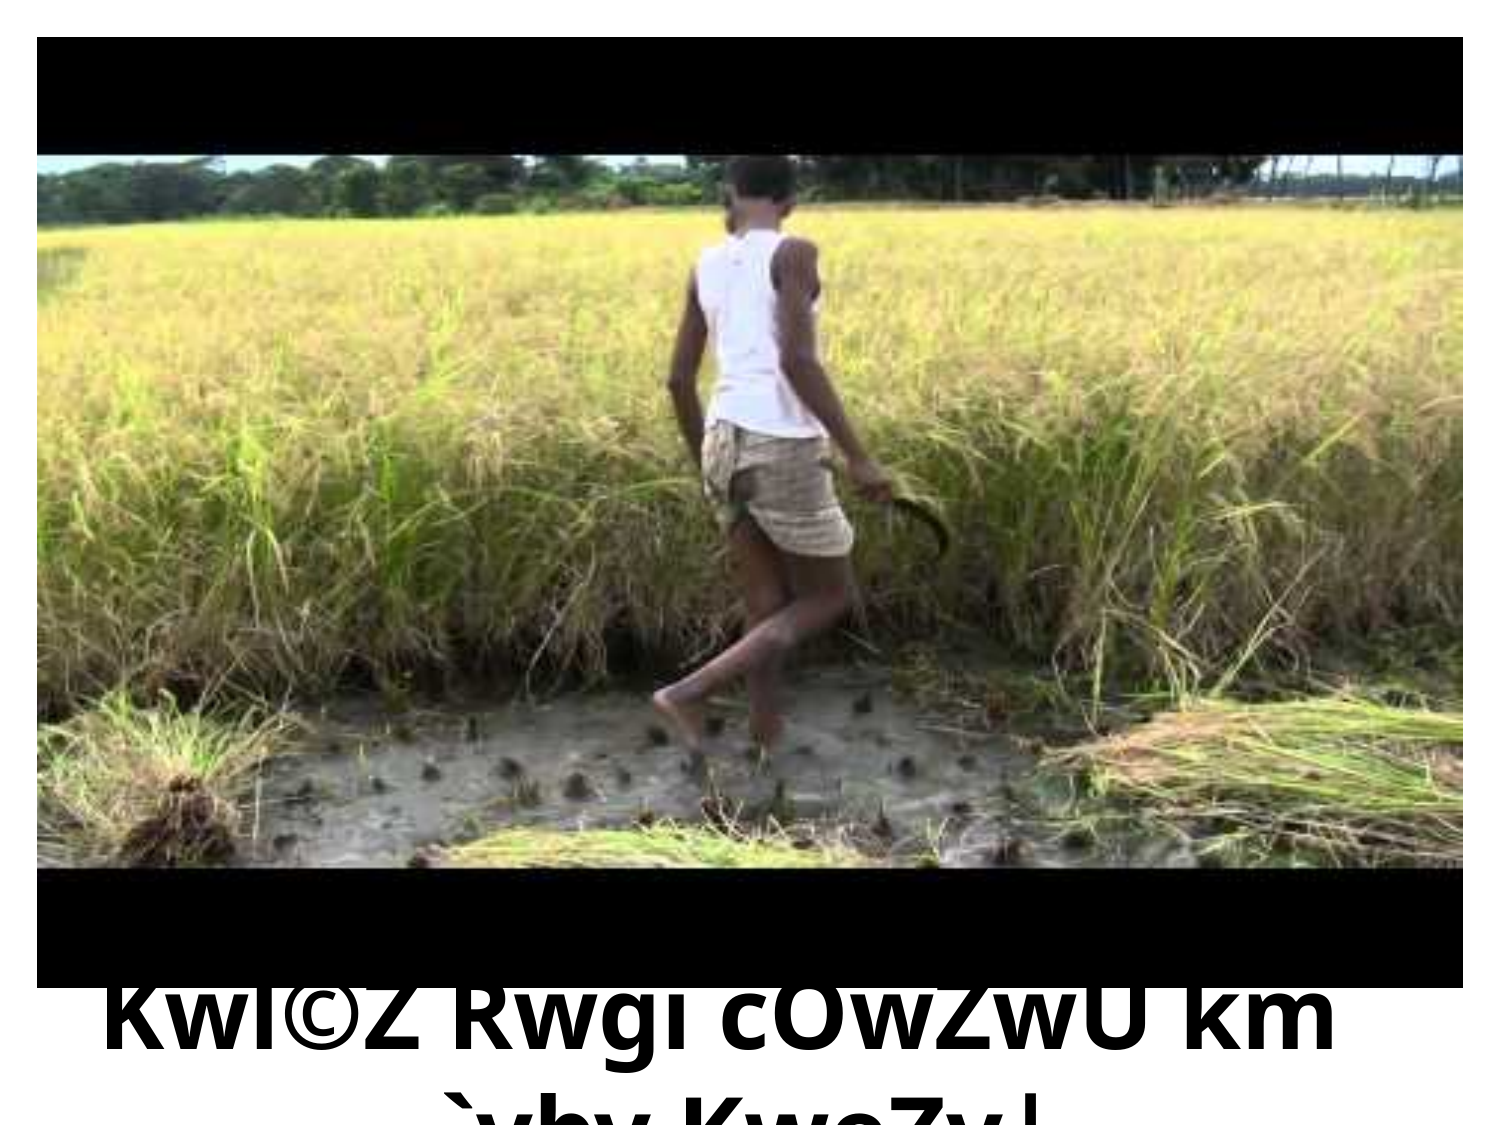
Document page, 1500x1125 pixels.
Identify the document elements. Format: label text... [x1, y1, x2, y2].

text_box Kwl©Z Rwgi cÖwZwU km¨ `vbv KweZv| [37, 994, 1463, 1125]
picture [37, 37, 1463, 988]
